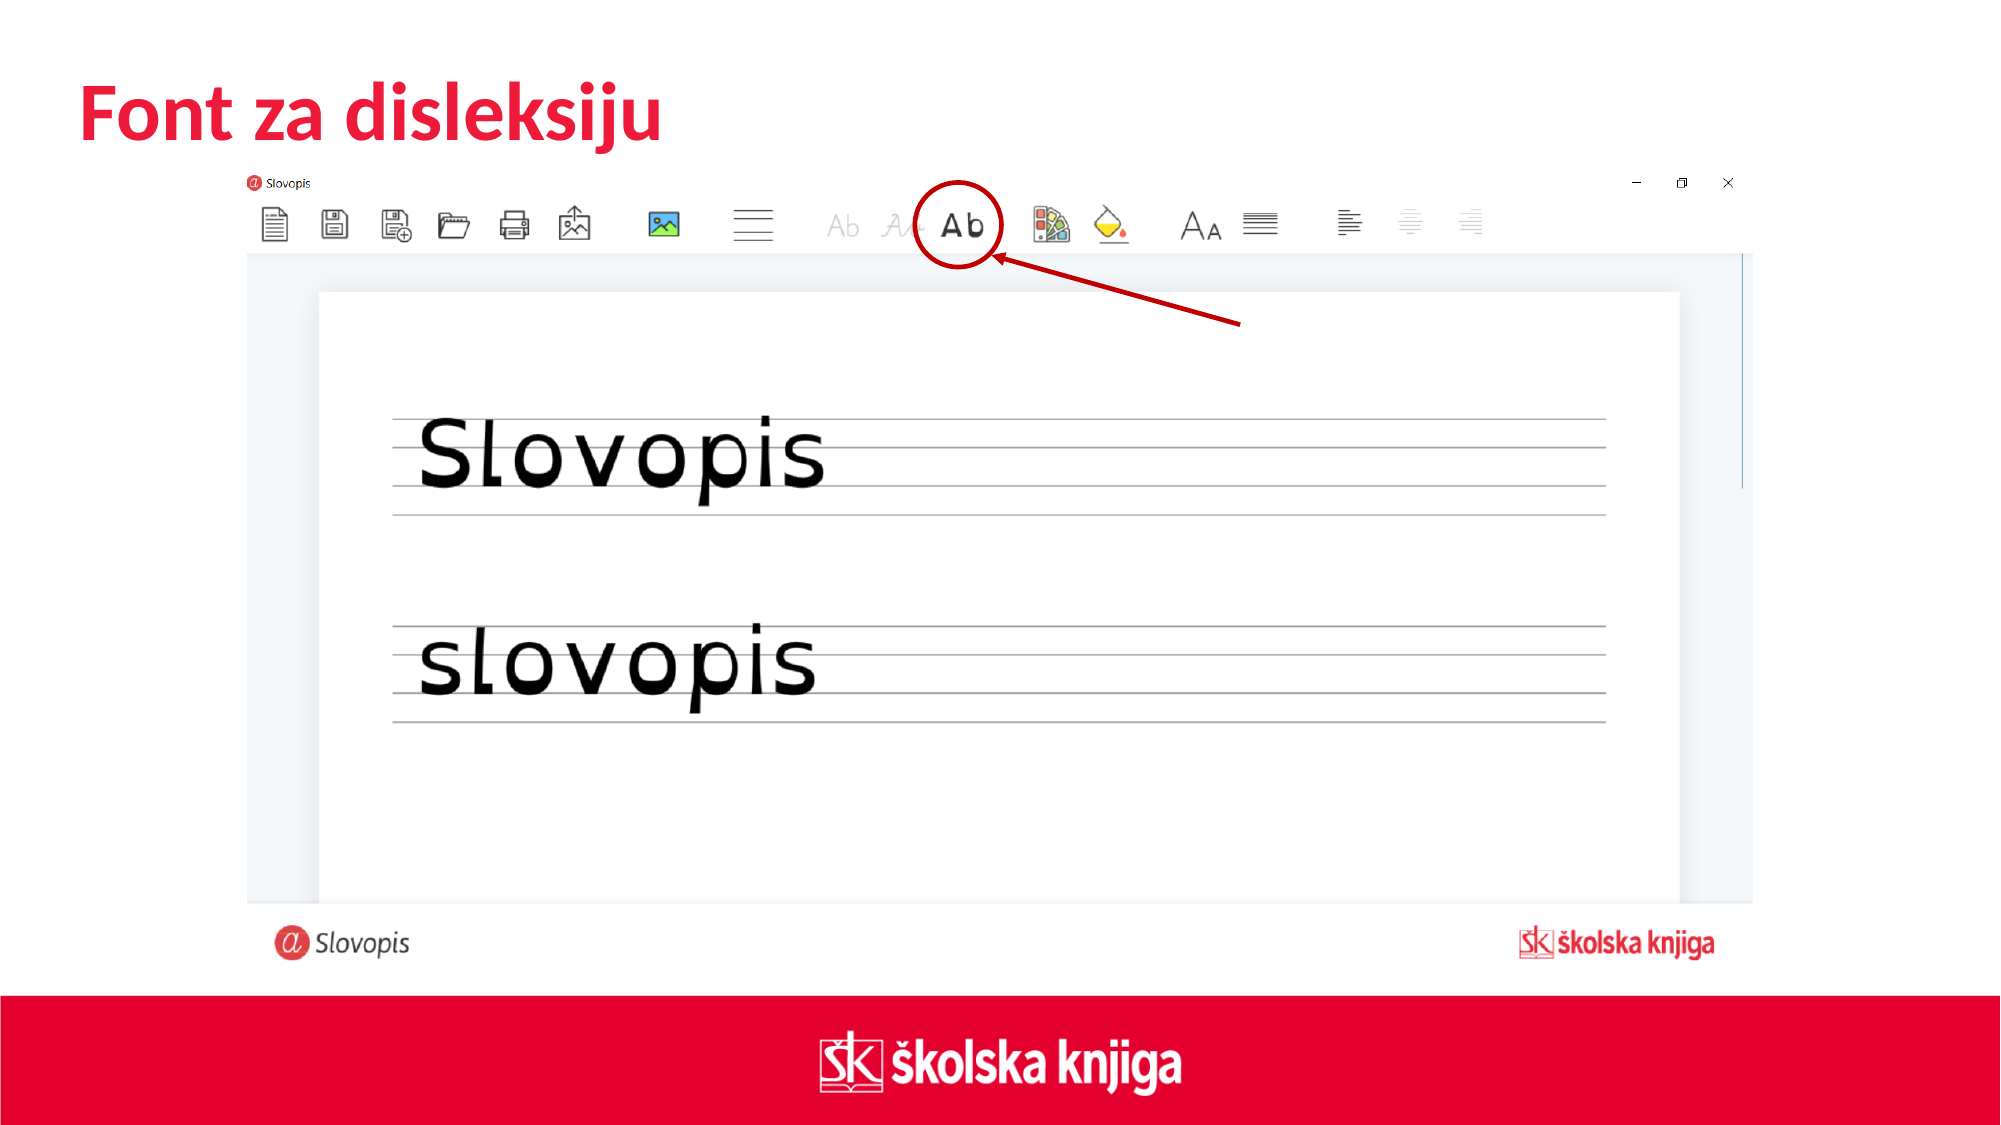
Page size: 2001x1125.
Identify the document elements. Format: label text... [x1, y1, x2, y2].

picture [247, 173, 1753, 978]
picture [0, 995, 2000, 1125]
text_box Font za disleksiju [79, 68, 966, 159]
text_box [991, 255, 1241, 325]
